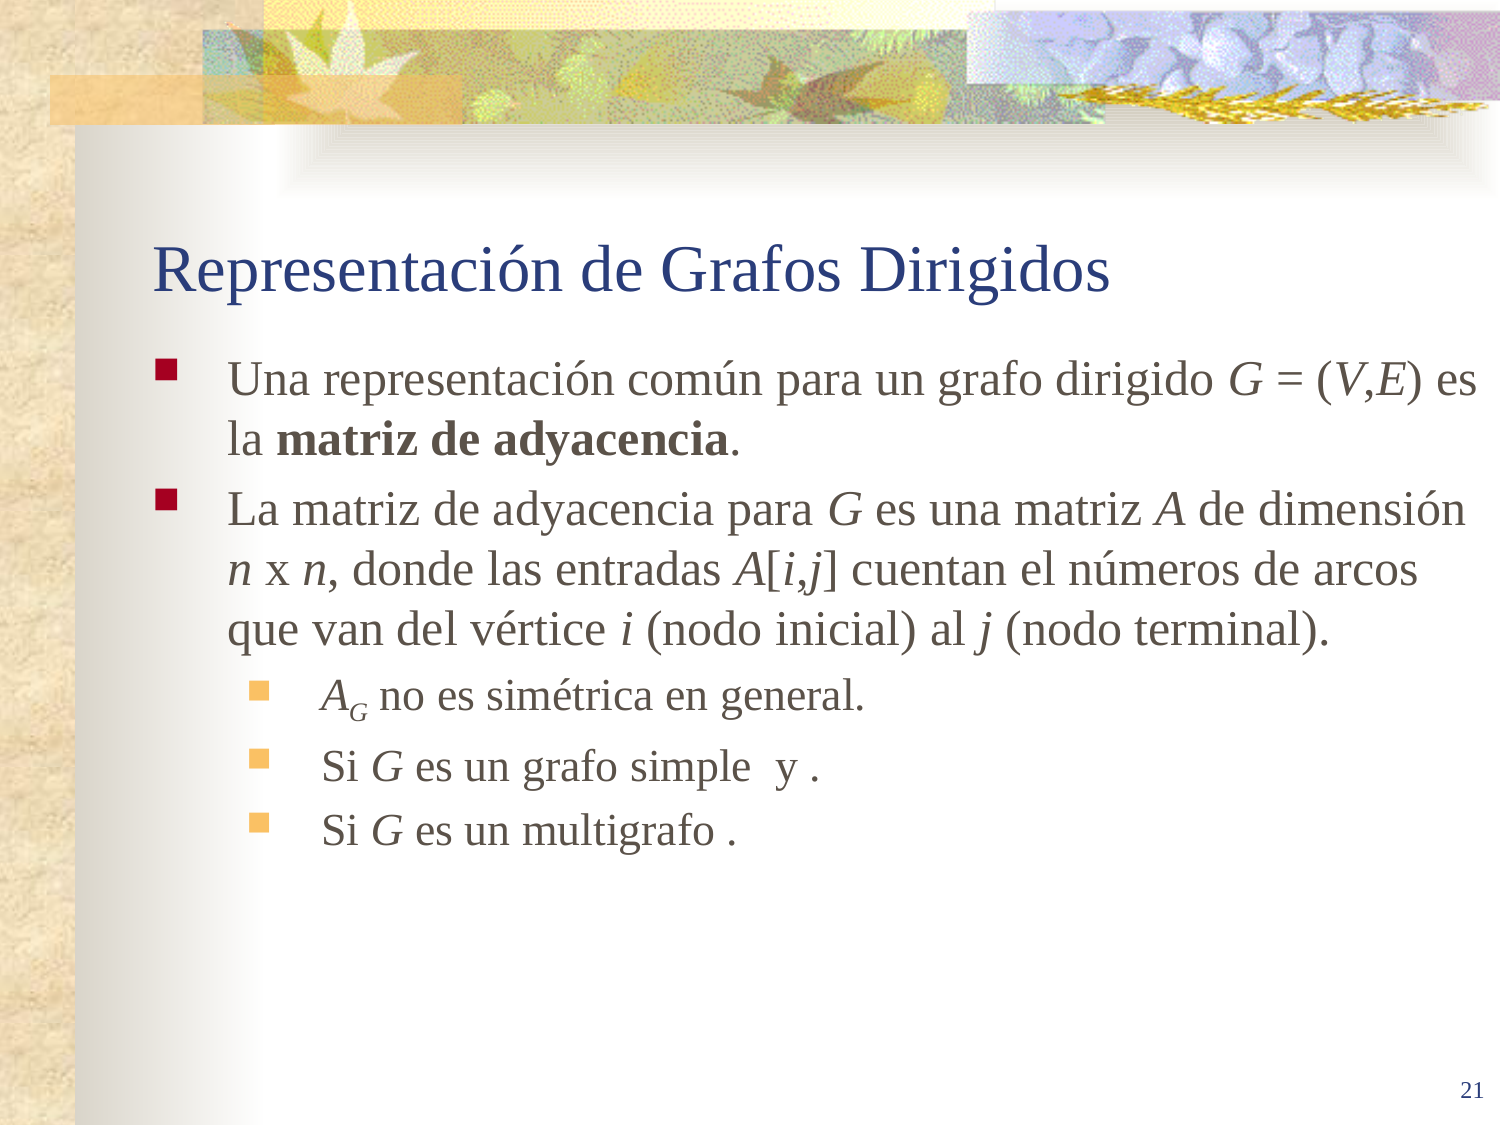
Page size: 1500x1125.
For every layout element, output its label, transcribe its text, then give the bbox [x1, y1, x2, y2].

slide_number 21 [1349, 1051, 1500, 1125]
title Representación de Grafos Dirigidos [137, 87, 1500, 313]
picture [0, 0, 1500, 1125]
